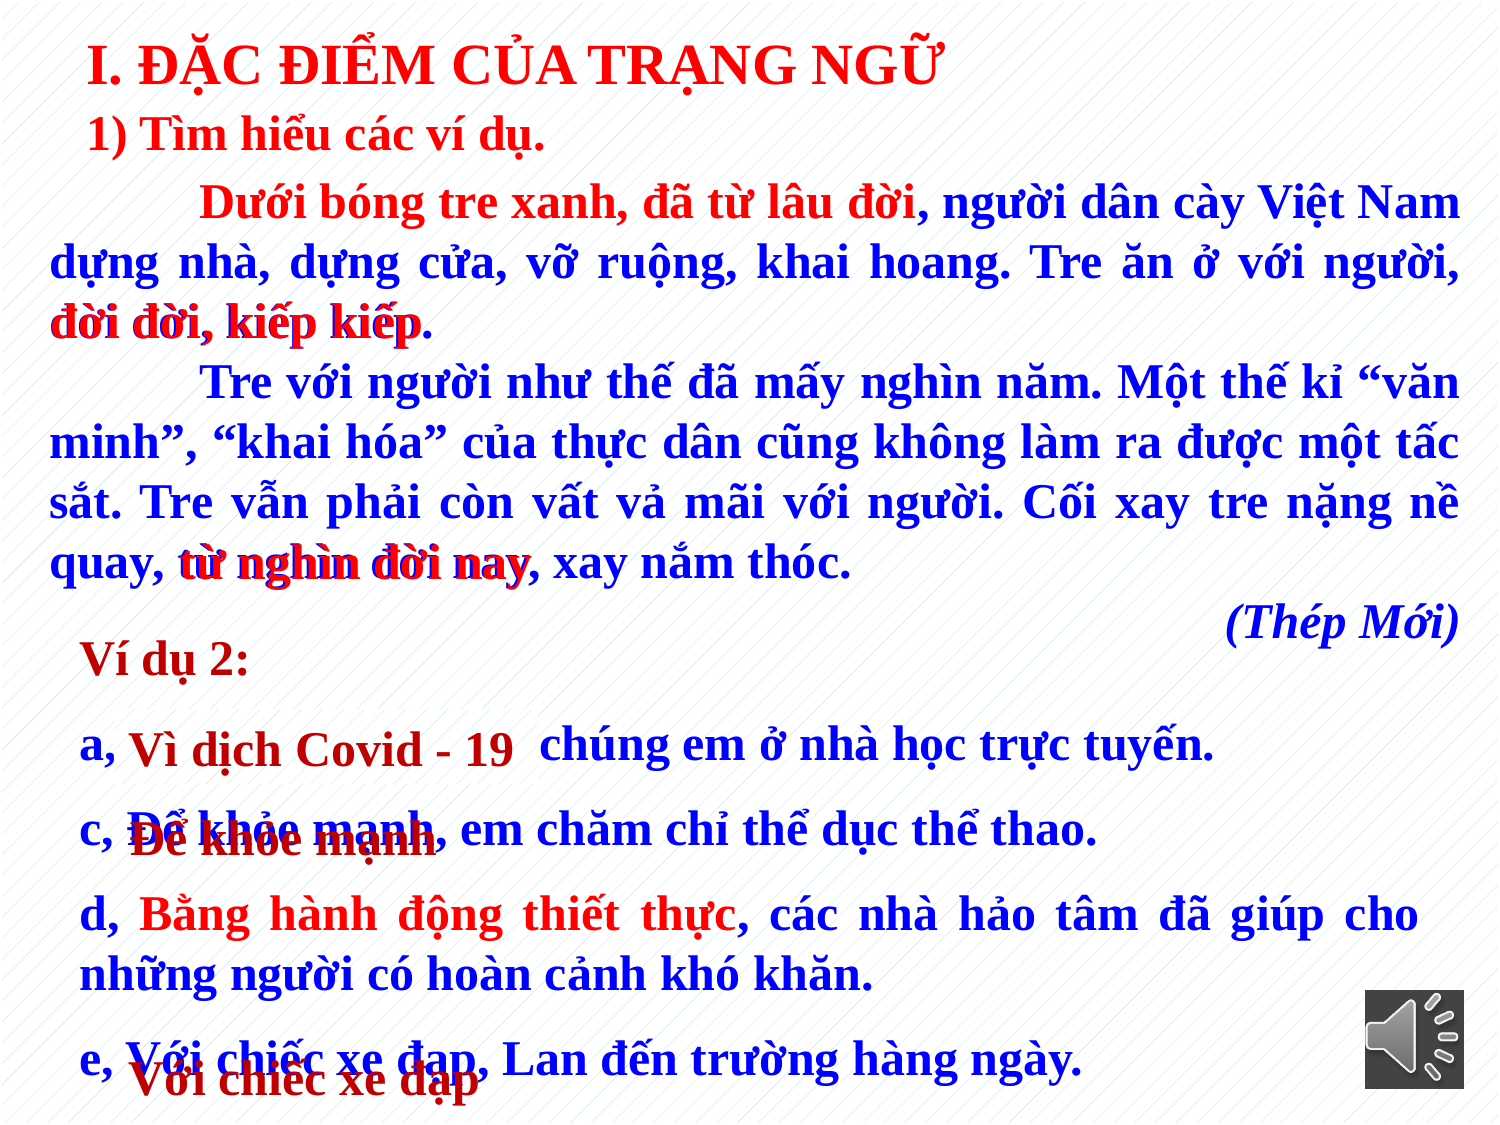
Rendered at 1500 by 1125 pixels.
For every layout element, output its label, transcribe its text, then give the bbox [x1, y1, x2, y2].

text_box Với chiếc xe đạp [113, 1038, 496, 1113]
text_box Vì dịch Covid - 19 [113, 709, 538, 785]
text_box đời đời, kiếp kiếp [36, 280, 439, 356]
text_box từ nghìn đời nay [164, 522, 548, 597]
text_box Để khỏe mạnh [114, 798, 453, 874]
text_box Ví dụ 2: a, Vì dịch Covid - 19, chúng em ở nhà học trực tuyến. c, Để khỏe mạnh, em chăm chỉ thể dục thể thao. d, Bằng hành động thiết thực, các nhà hảo tâm đã giúp cho những người có hoàn cảnh khó khăn. e, Với chiếc xe đạp, Lan đến trường hàng ngày. [64, 617, 1436, 1093]
text_box ĐẶC ĐIỂM CỦA TRẠNG NGỮ 1) Tìm hiểu các ví dụ. [71, 19, 961, 160]
picture [1364, 989, 1465, 1090]
text_box Dưới bóng tre xanh, đã từ lâu đời, người dân cày Việt Nam dựng nhà, dựng cửa, vỡ ruộng, khai hoang. Tre ăn ở với người, đời đời, kiếp kiếp. Tre với người như thế đã mấy nghìn năm. Một thế kỉ “văn minh”, “khai hóa” của thực dân cũng không làm ra được một tấc sắt. Tre vẫn phải còn vất vả mãi với người. Cối xay tre nặng nề quay, từ nghìn đời nay, xay nắm thóc. (Thép Mới) [34, 160, 1476, 656]
